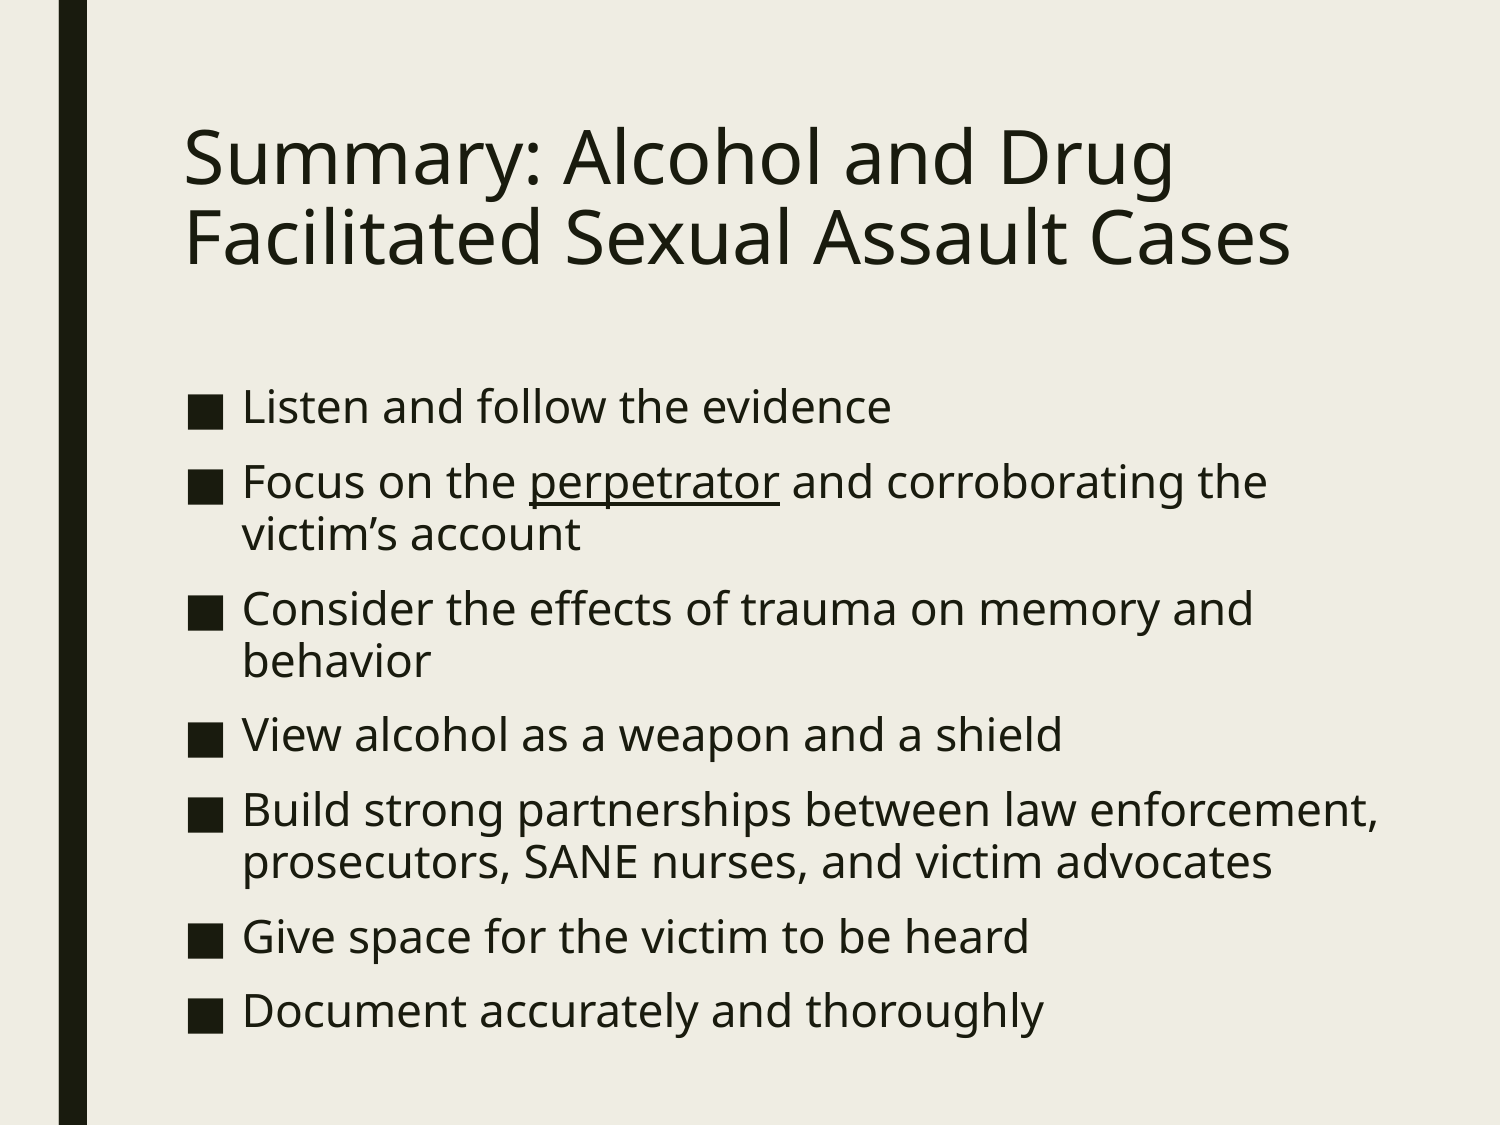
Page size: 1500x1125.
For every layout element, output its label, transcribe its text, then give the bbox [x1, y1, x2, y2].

list Listen and follow the evidence Focus on the perpetrator and corroborating the victim’s account Consider the effects of trauma on memory and behavior View alcohol as a weapon and a shield Build strong partnerships between law enforcement, prosecutors, SANE nurses, and victim advocates Give space for the victim to be heard Document accurately and thoroughly [168, 375, 1413, 1055]
title Summary: Alcohol and Drug Facilitated Sexual Assault Cases [168, 112, 1351, 357]
